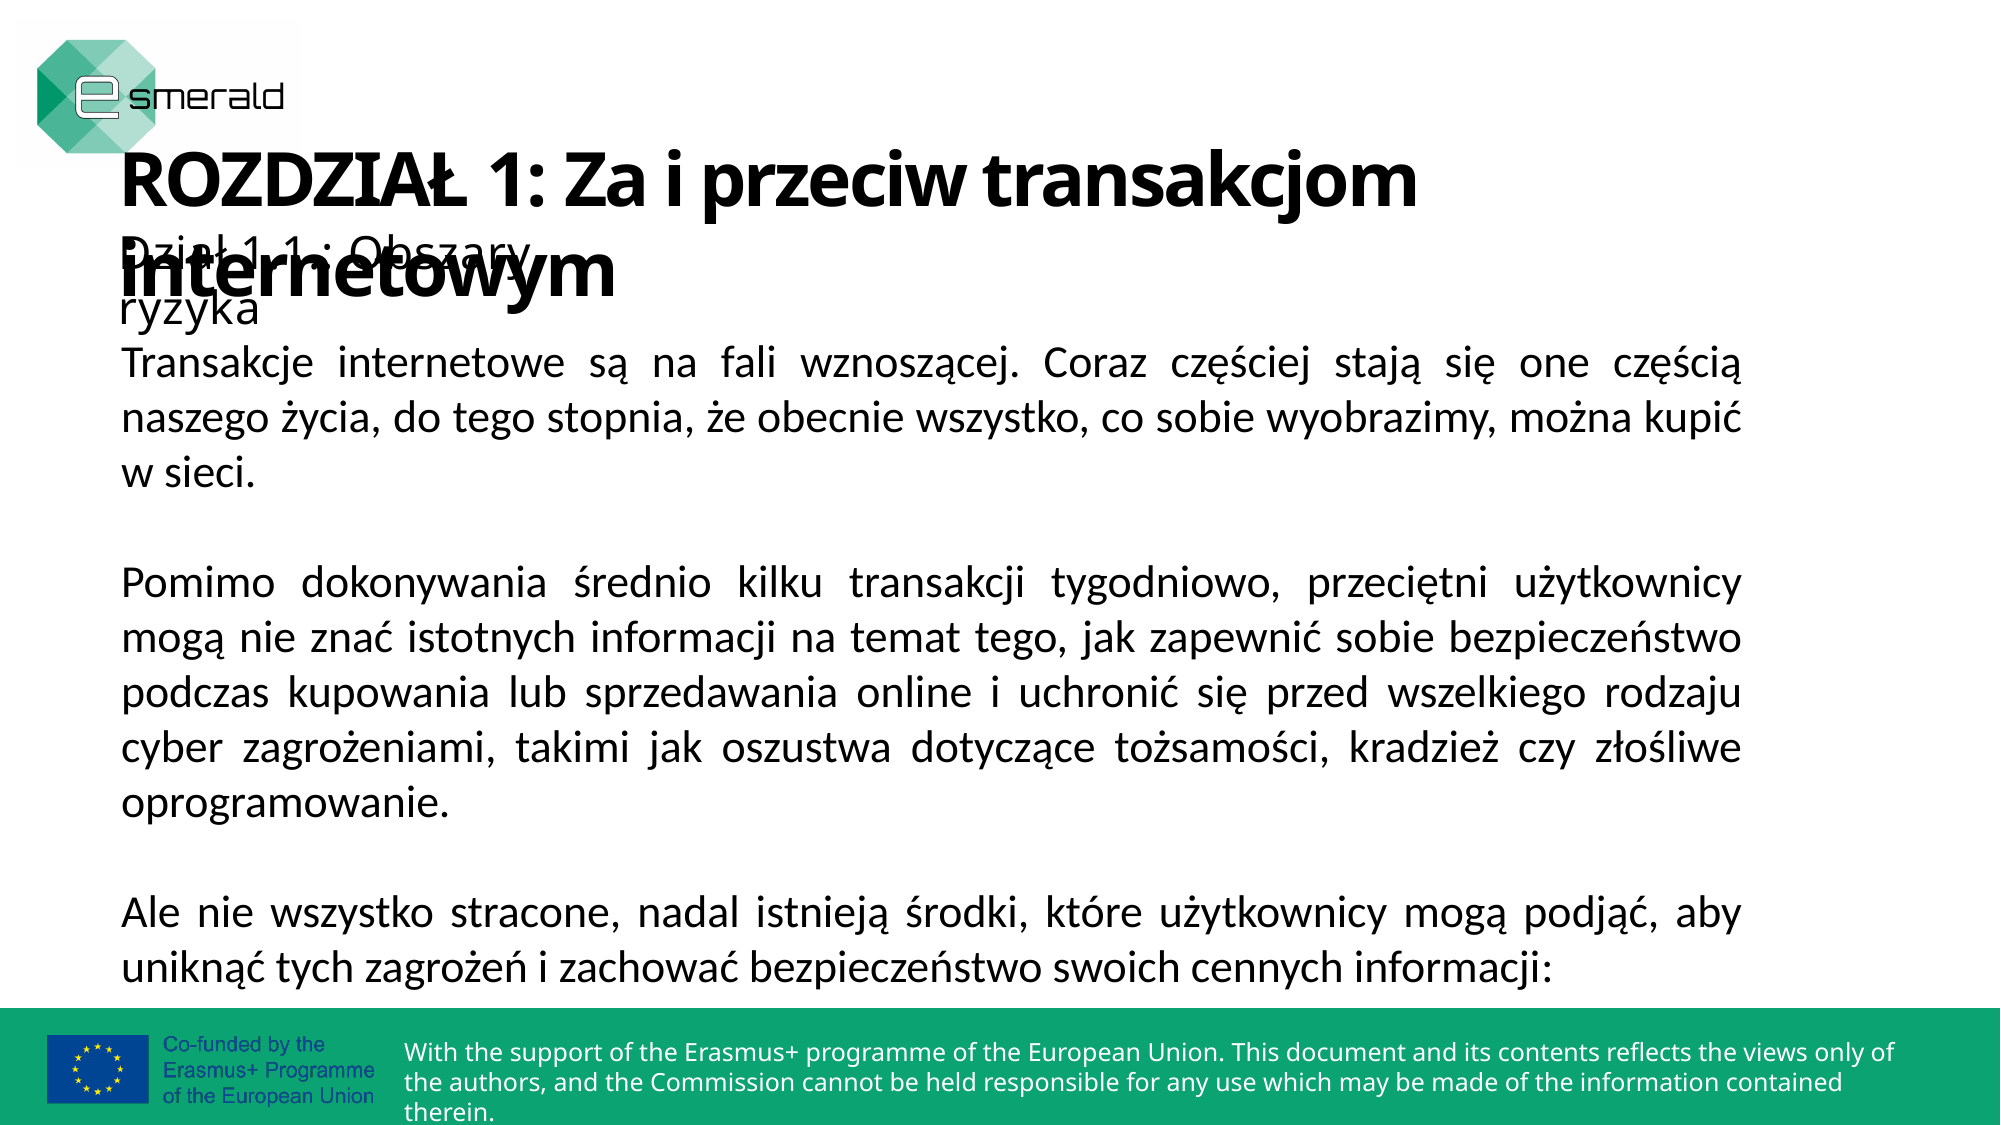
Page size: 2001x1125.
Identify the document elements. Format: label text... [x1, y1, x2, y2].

text_box Transakcje internetowe są na fali wznoszącej. Coraz częściej stają się one częścią naszego życia, do tego stopnia, że obecnie wszystko, co sobie wyobrazimy, można kupić w sieci. Pomimo dokonywania średnio kilku transakcji tygodniowo, przeciętni użytkownicy mogą nie znać istotnych informacji na temat tego, jak zapewnić sobie bezpieczeństwo podczas kupowania lub sprzedawania online i uchronić się przed wszelkiego rodzaju cyber zagrożeniami, takimi jak oszustwa dotyczące tożsamości, kradzież czy złośliwe oprogramowanie. Ale nie wszystko stracone, nadal istnieją środki, które użytkownicy mogą podjąć, aby uniknąć tych zagrożeń i zachować bezpieczeństwo swoich cennych informacji: [106, 324, 1759, 999]
picture [47, 1035, 374, 1107]
text_box ROZDZIAŁ 1: Za i przeciw transakcjom internetowym [116, 129, 1548, 312]
picture [15, 18, 302, 169]
text_box Dział 1.1.: Obszary ryzyka [116, 221, 669, 324]
